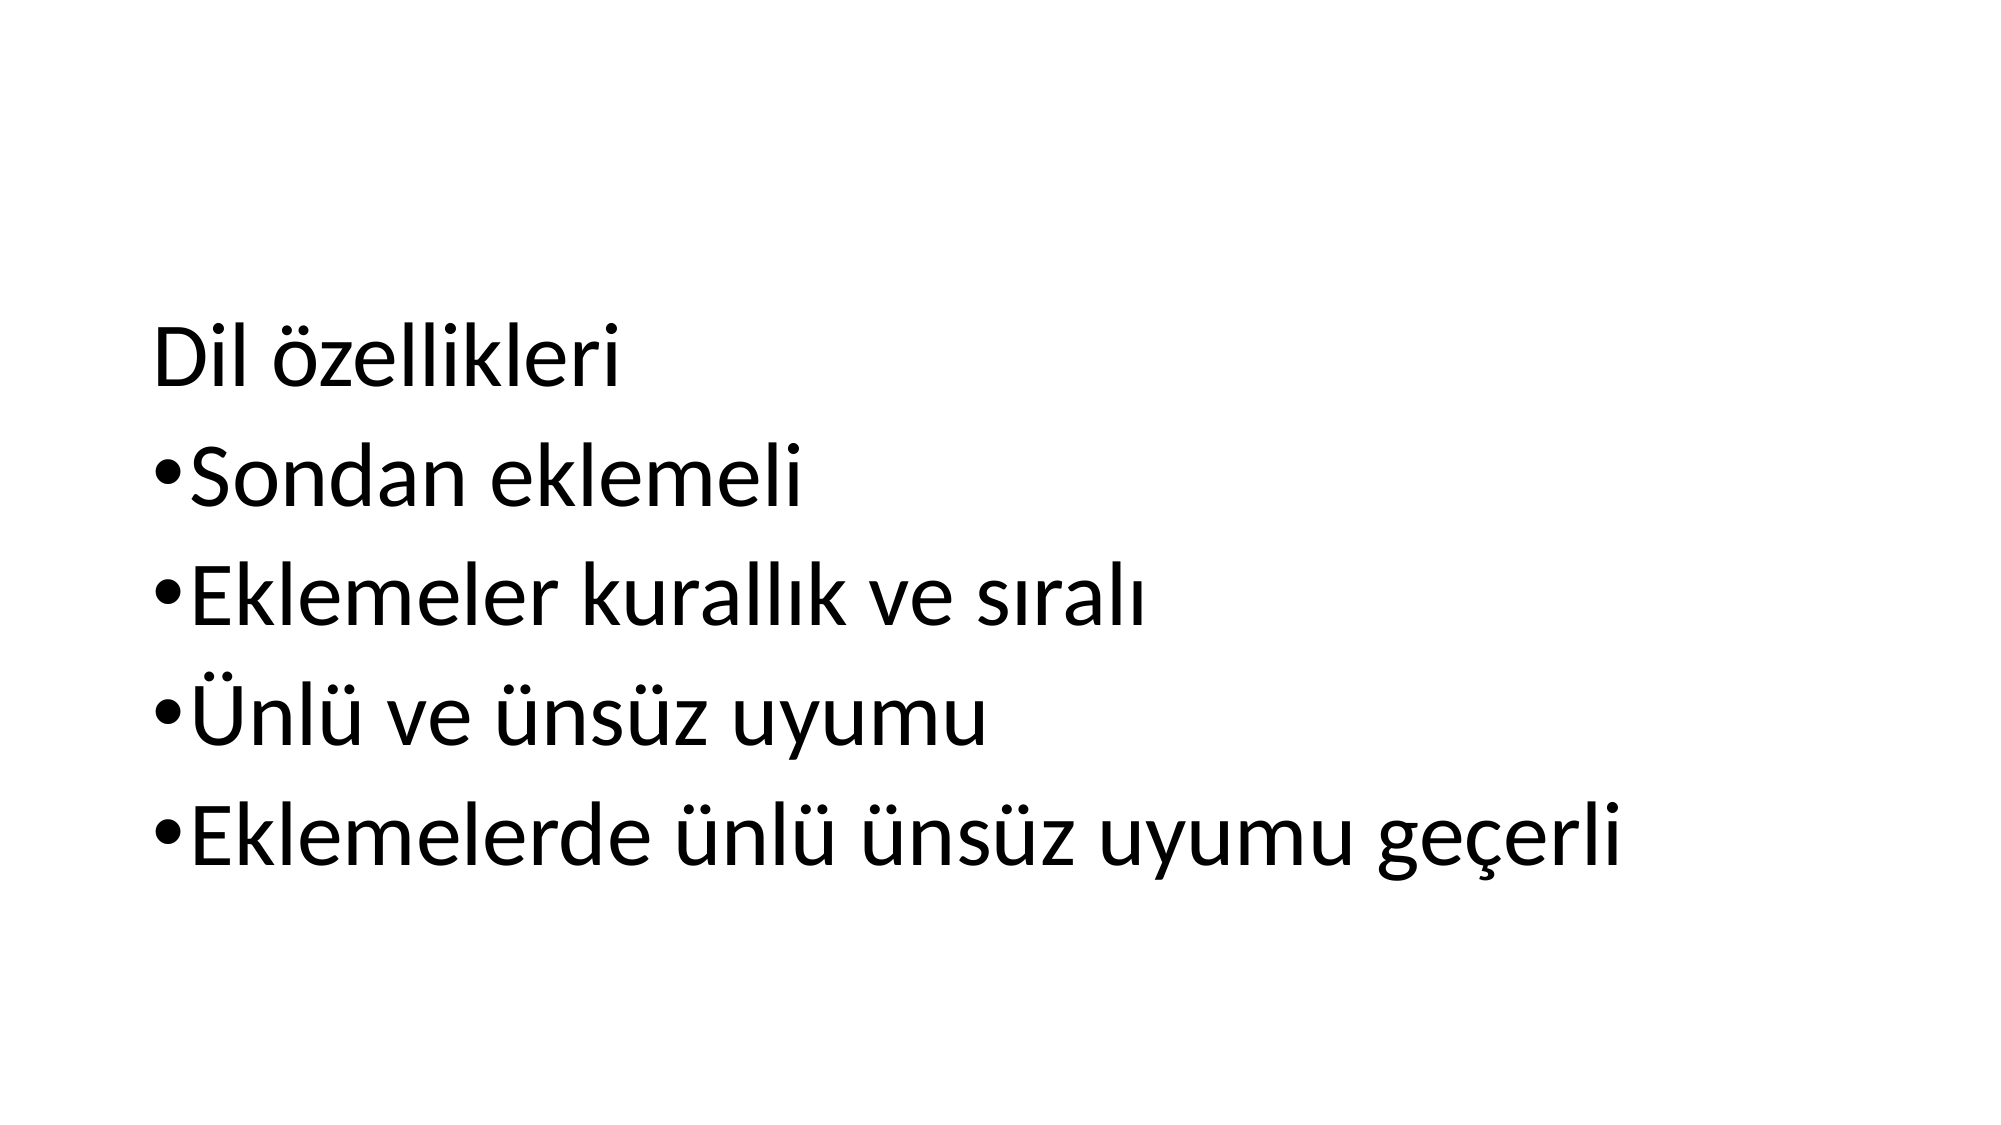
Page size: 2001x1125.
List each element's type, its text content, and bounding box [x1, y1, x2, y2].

list Dil özellikleri Sondan eklemeli Eklemeler kurallık ve sıralı Ünlü ve ünsüz uyumu Eklemelerde ünlü ünsüz uyumu geçerli [137, 299, 1863, 1014]
